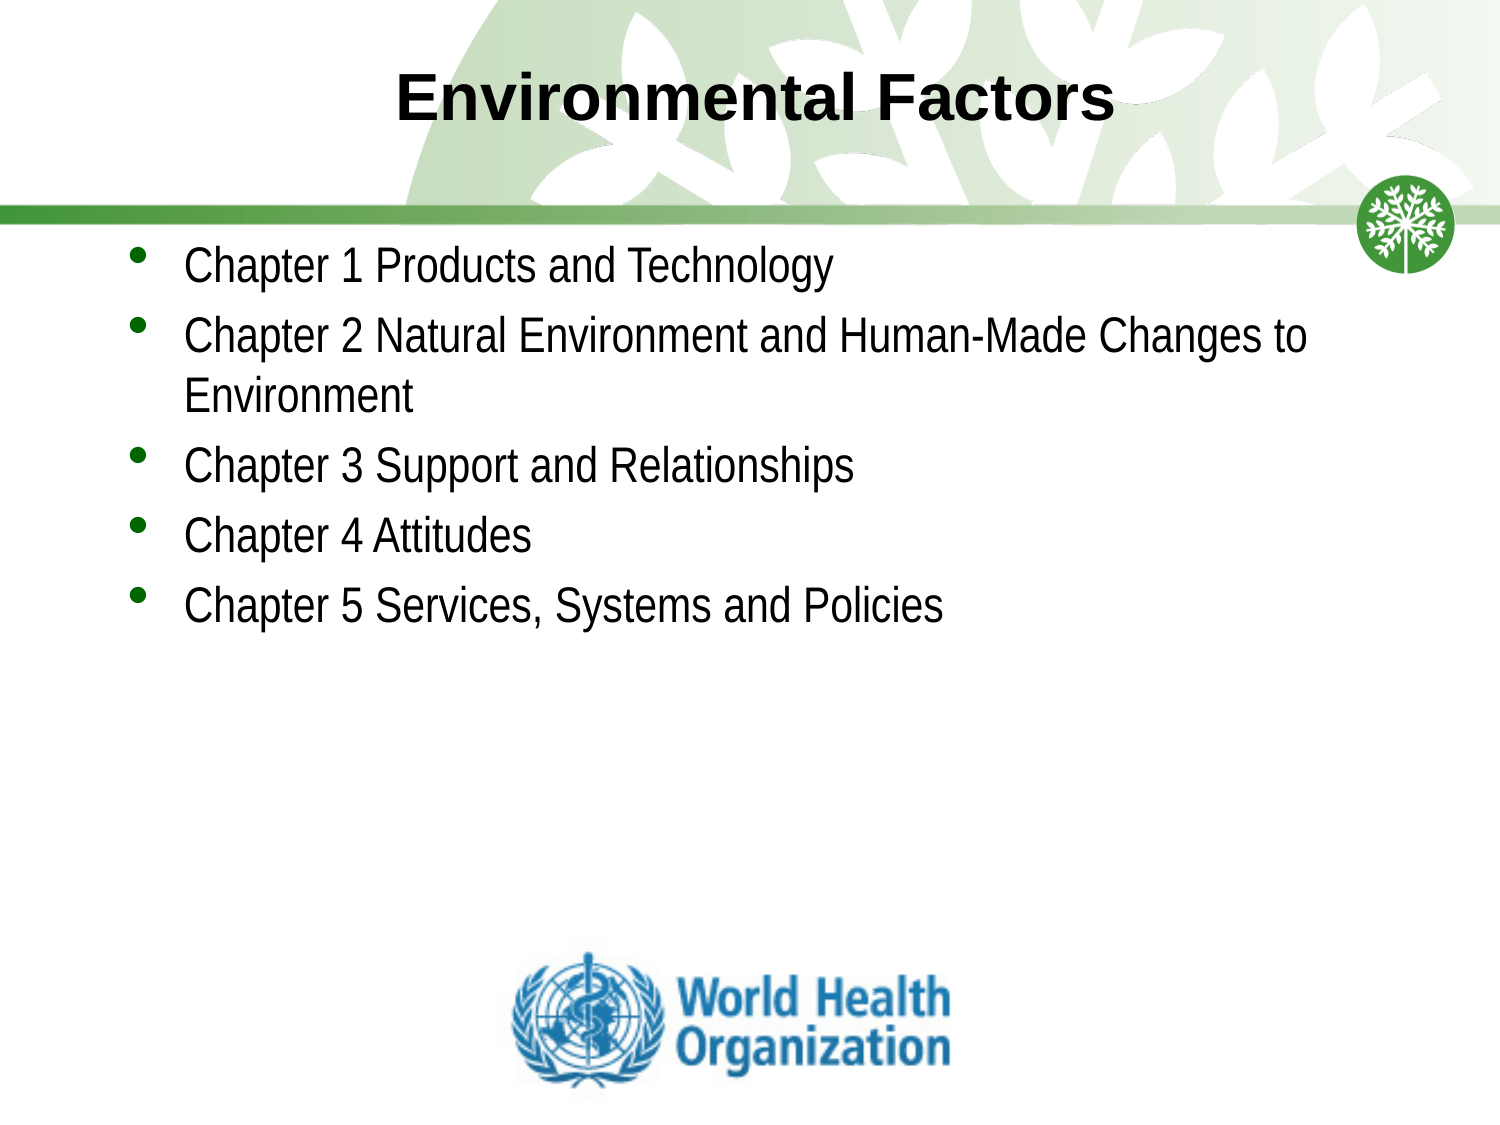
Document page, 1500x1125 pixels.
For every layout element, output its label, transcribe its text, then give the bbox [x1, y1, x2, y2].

picture [0, 0, 1500, 274]
title Environmental Factors [112, 49, 1401, 138]
list Chapter 1 Products and Technology Chapter 2 Natural Environment and Human-Made Changes to Environment Chapter 3 Support and Relationships Chapter 4 Attitudes Chapter 5 Services, Systems and Policies [112, 224, 1401, 926]
picture [462, 921, 1027, 1125]
